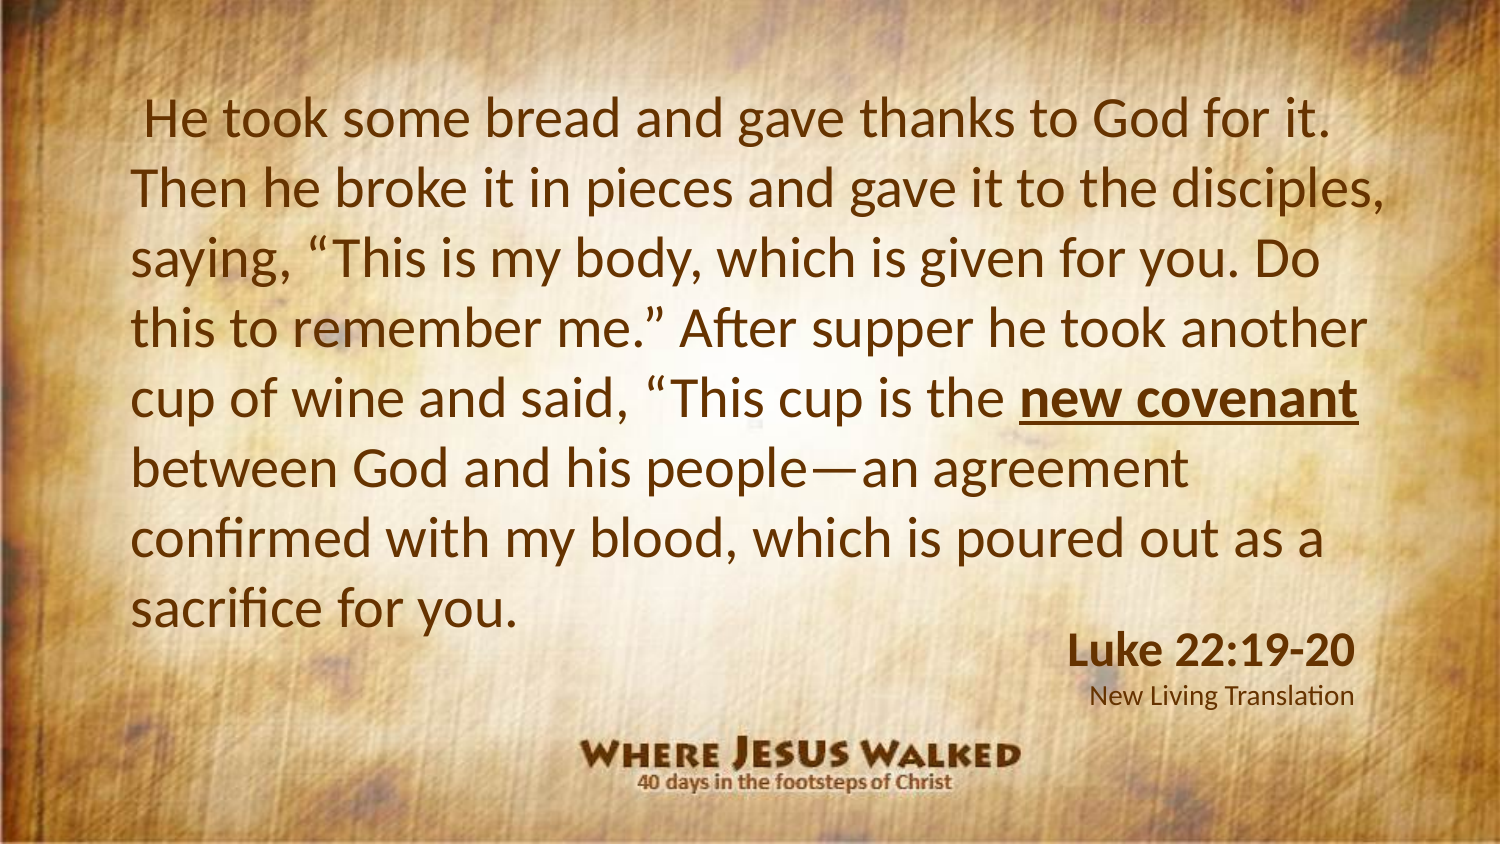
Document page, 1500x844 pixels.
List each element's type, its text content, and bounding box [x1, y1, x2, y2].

text_box He took some bread and gave thanks to God for it. Then he broke it in pieces and gave it to the disciples, saying, “This is my body, which is given for you. Do this to remember me.” After supper he took another cup of wine and said, “This cup is the new covenant between God and his people—an agreement confirmed with my blood, which is poured out as a sacrifice for you. [115, 71, 1429, 647]
picture [0, 0, 1500, 844]
text_box Luke 22:19-20 New Living Translation [825, 609, 1370, 719]
